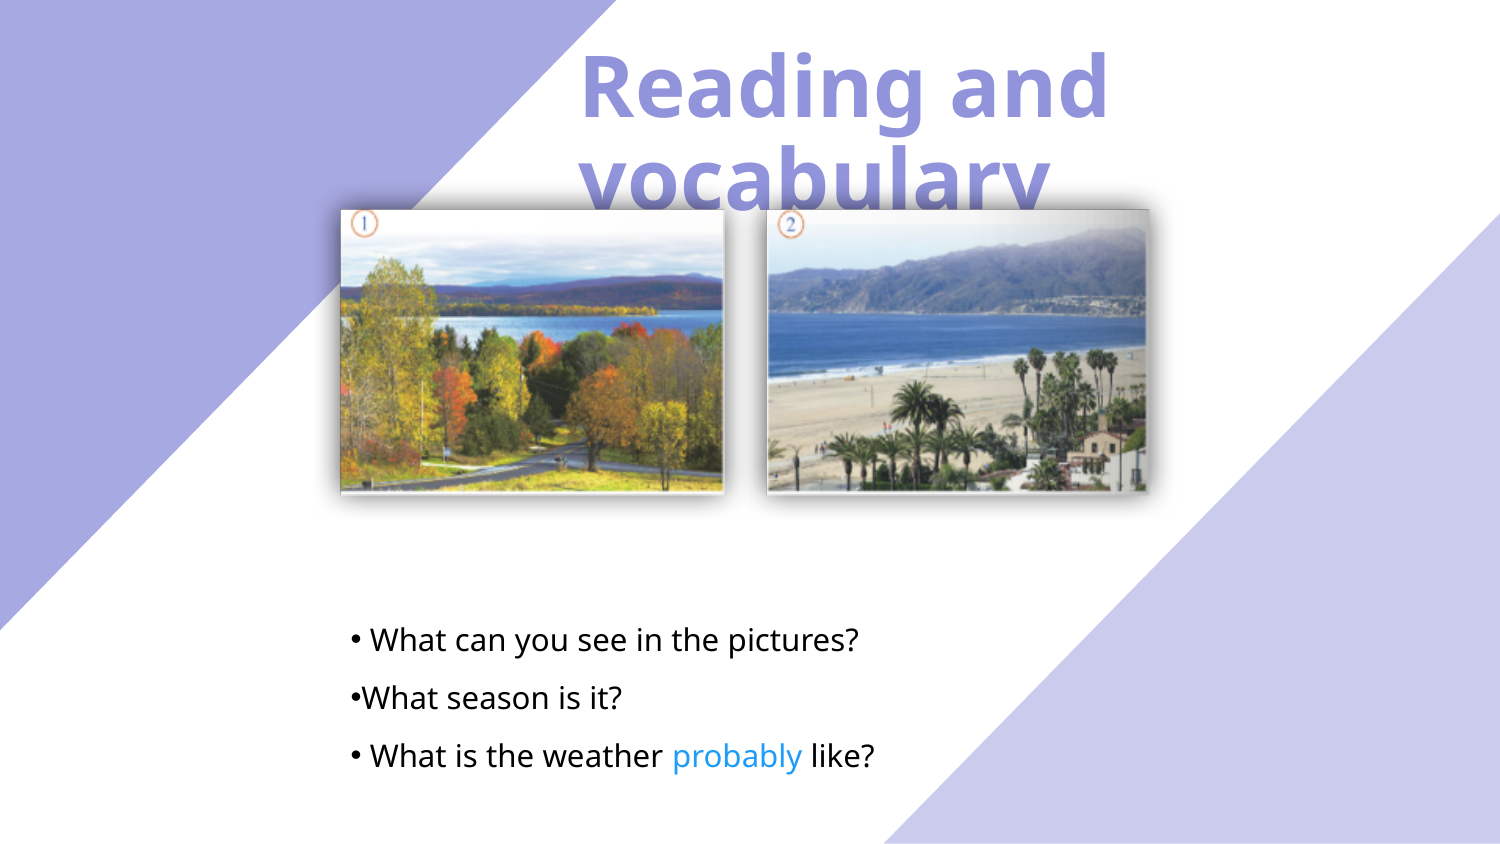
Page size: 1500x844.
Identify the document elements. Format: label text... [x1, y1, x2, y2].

picture [339, 208, 725, 496]
list Reading and vocabulary [567, 82, 1464, 191]
text_box What can you see in the pictures? What season is it? What is the weather probably like? [339, 603, 1068, 780]
picture [764, 208, 1150, 496]
